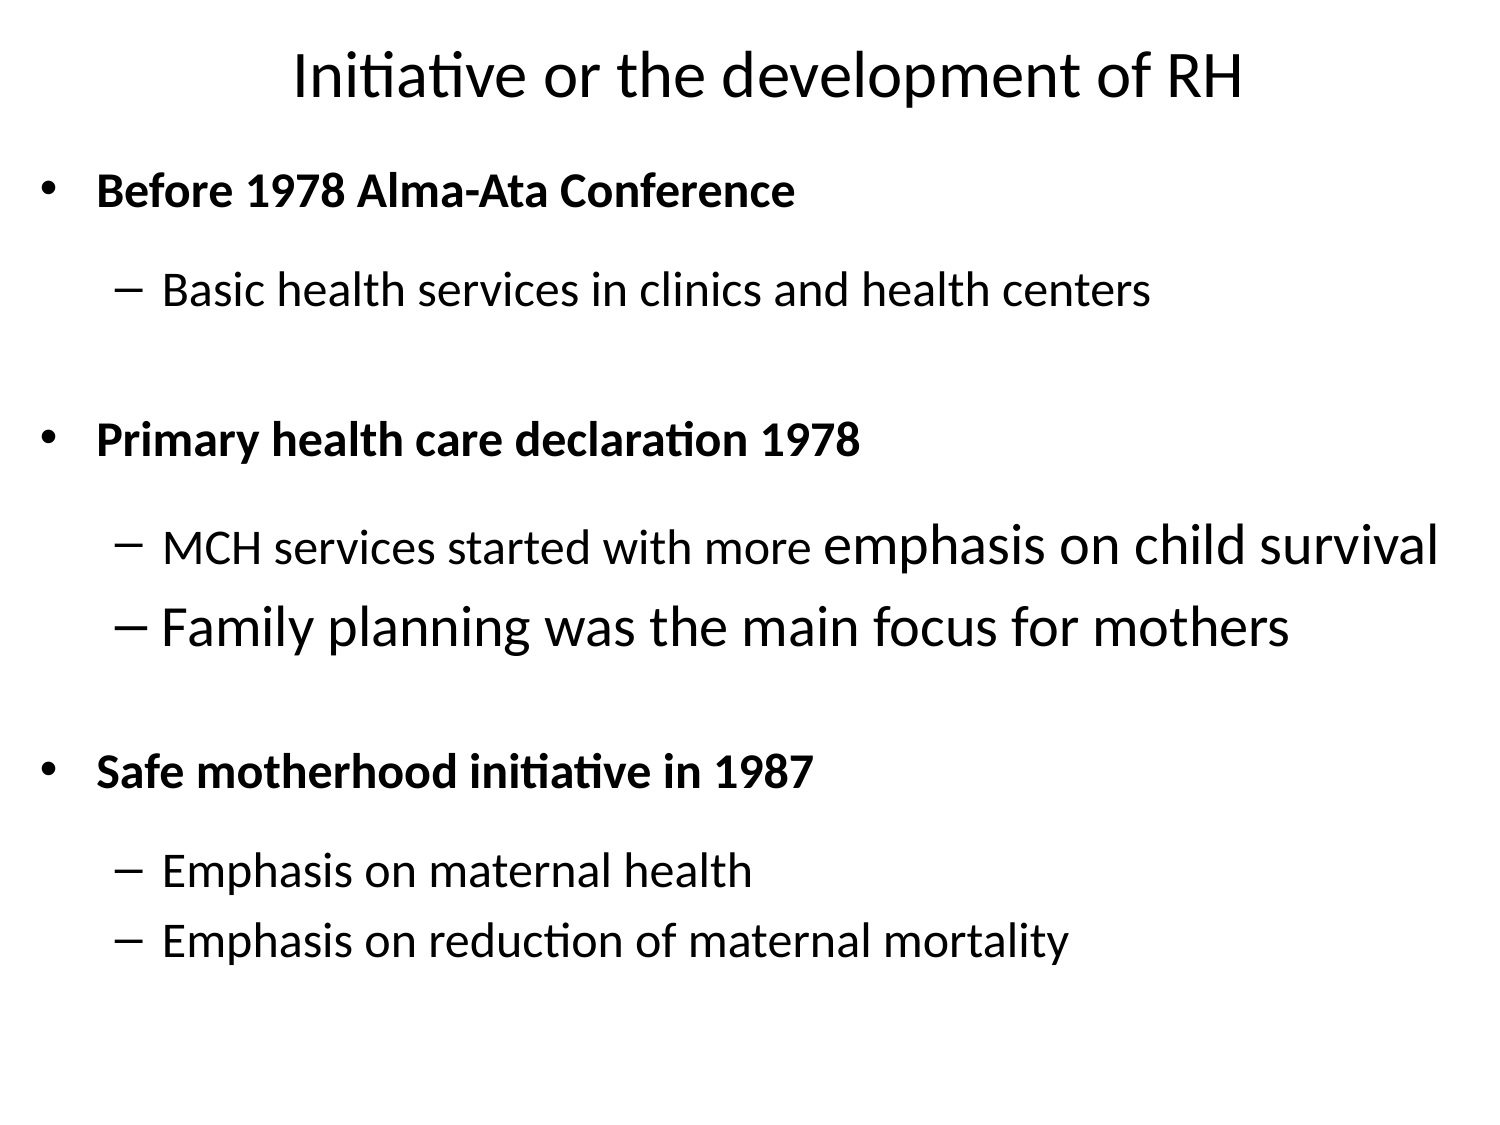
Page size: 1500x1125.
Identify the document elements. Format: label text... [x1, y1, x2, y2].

title Initiative or the development of RH [75, 24, 1463, 118]
list Before 1978 Alma-Ata Conference Basic health services in clinics and health centers Primary health care declaration 1978 MCH services started with more emphasis on child survival Family planning was the main focus for mothers Safe motherhood initiative in 1987 Emphasis on maternal health Emphasis on reduction of maternal mortality [24, 149, 1463, 1050]
